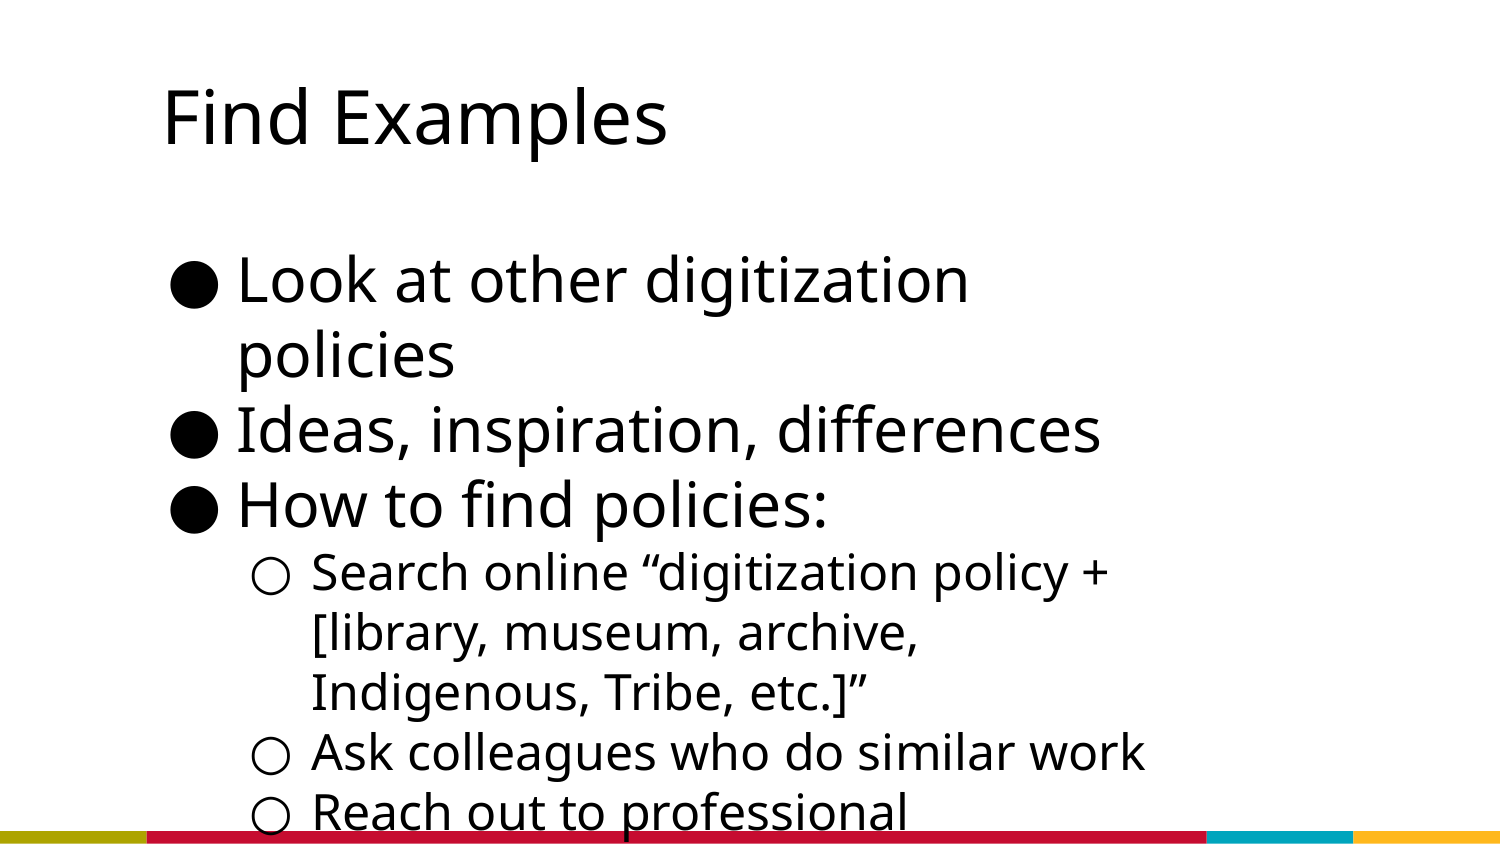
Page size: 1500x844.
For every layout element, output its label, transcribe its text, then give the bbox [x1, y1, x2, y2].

list Look at other digitization policies Ideas, inspiration, differences How to find policies: Search online “digitization policy + [library, museum, archive, Indigenous, Tribe, etc.]” Ask colleagues who do similar work Reach out to professional organizations [146, 225, 1207, 809]
title Find Examples [146, 33, 1207, 175]
